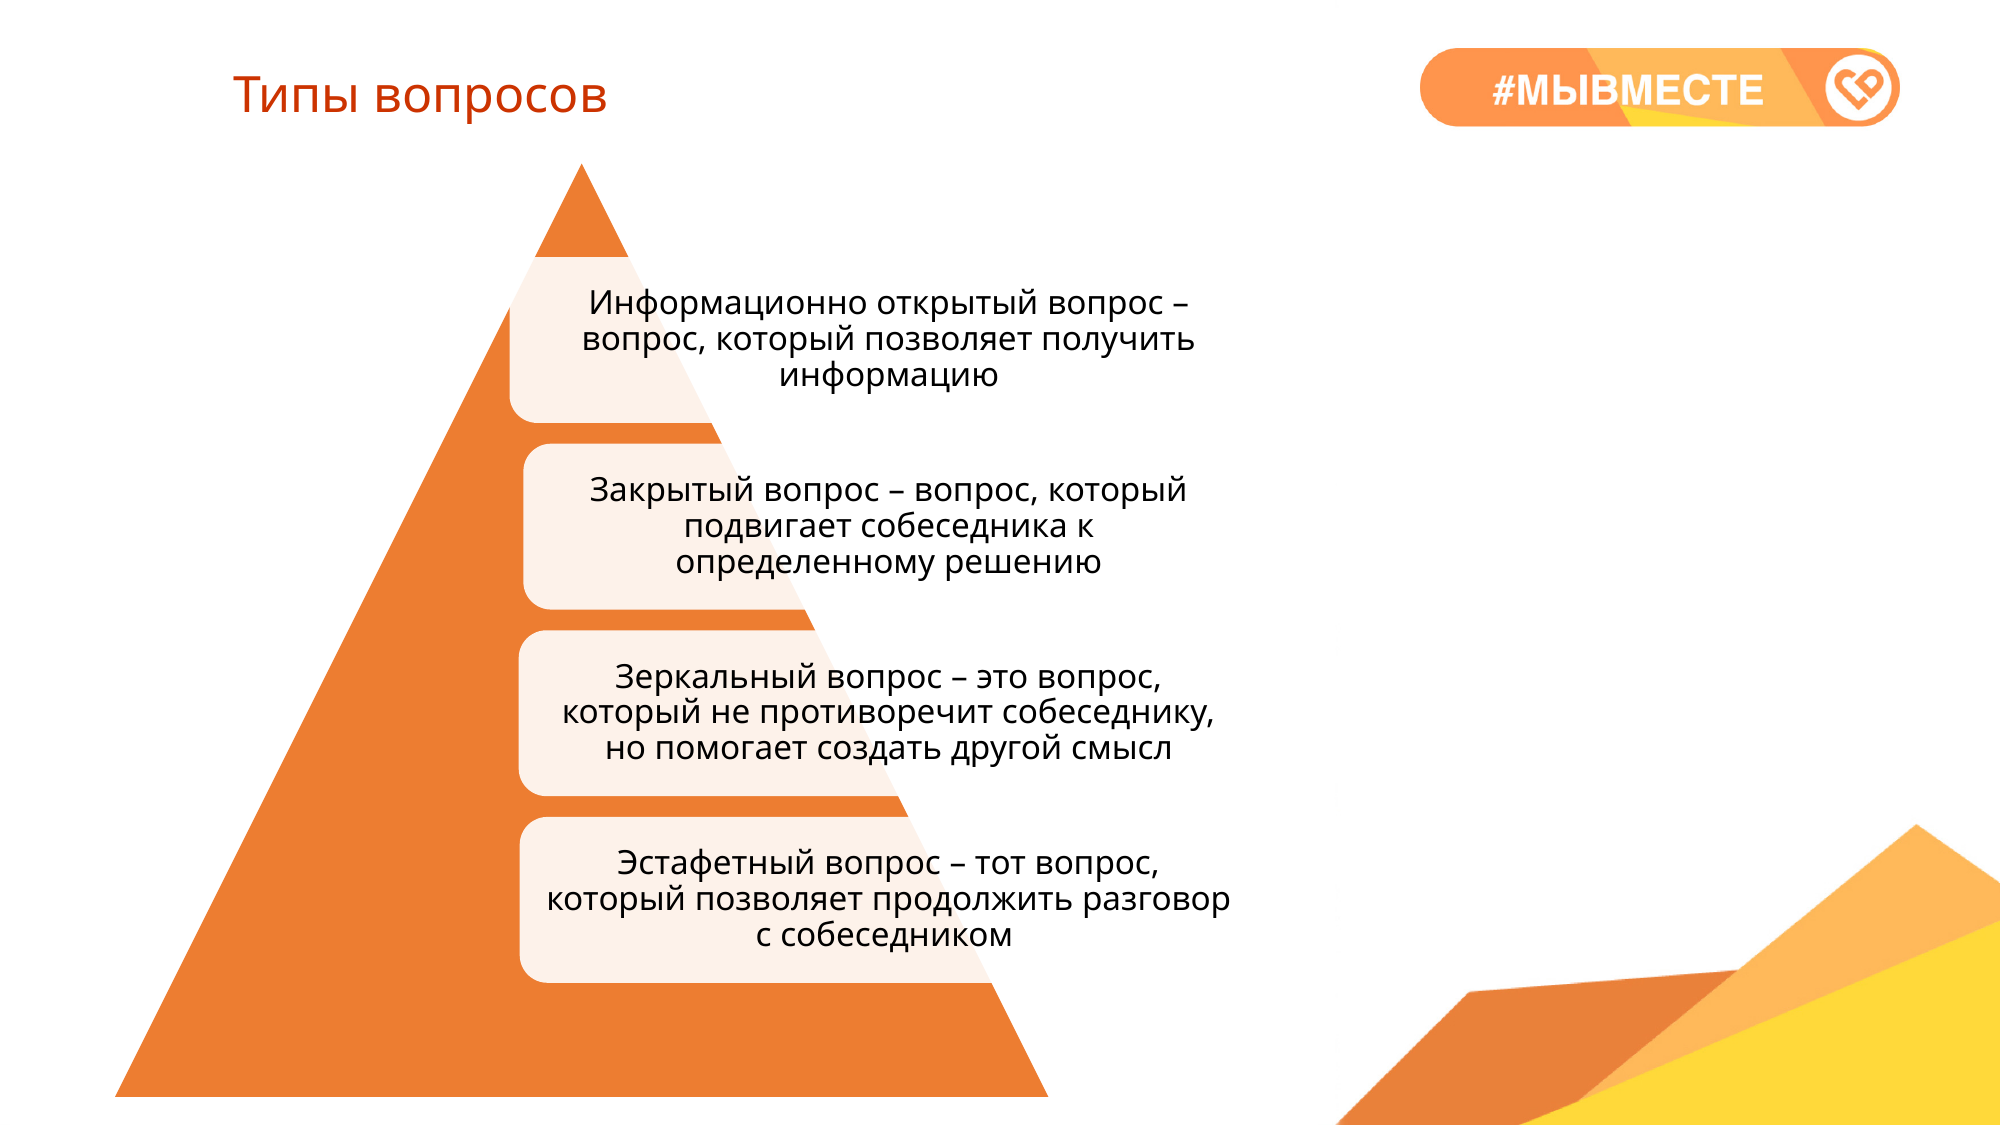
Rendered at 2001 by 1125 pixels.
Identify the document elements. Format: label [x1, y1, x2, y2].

text_box [0, 163, 1376, 1097]
picture [0, 0, 2000, 1125]
